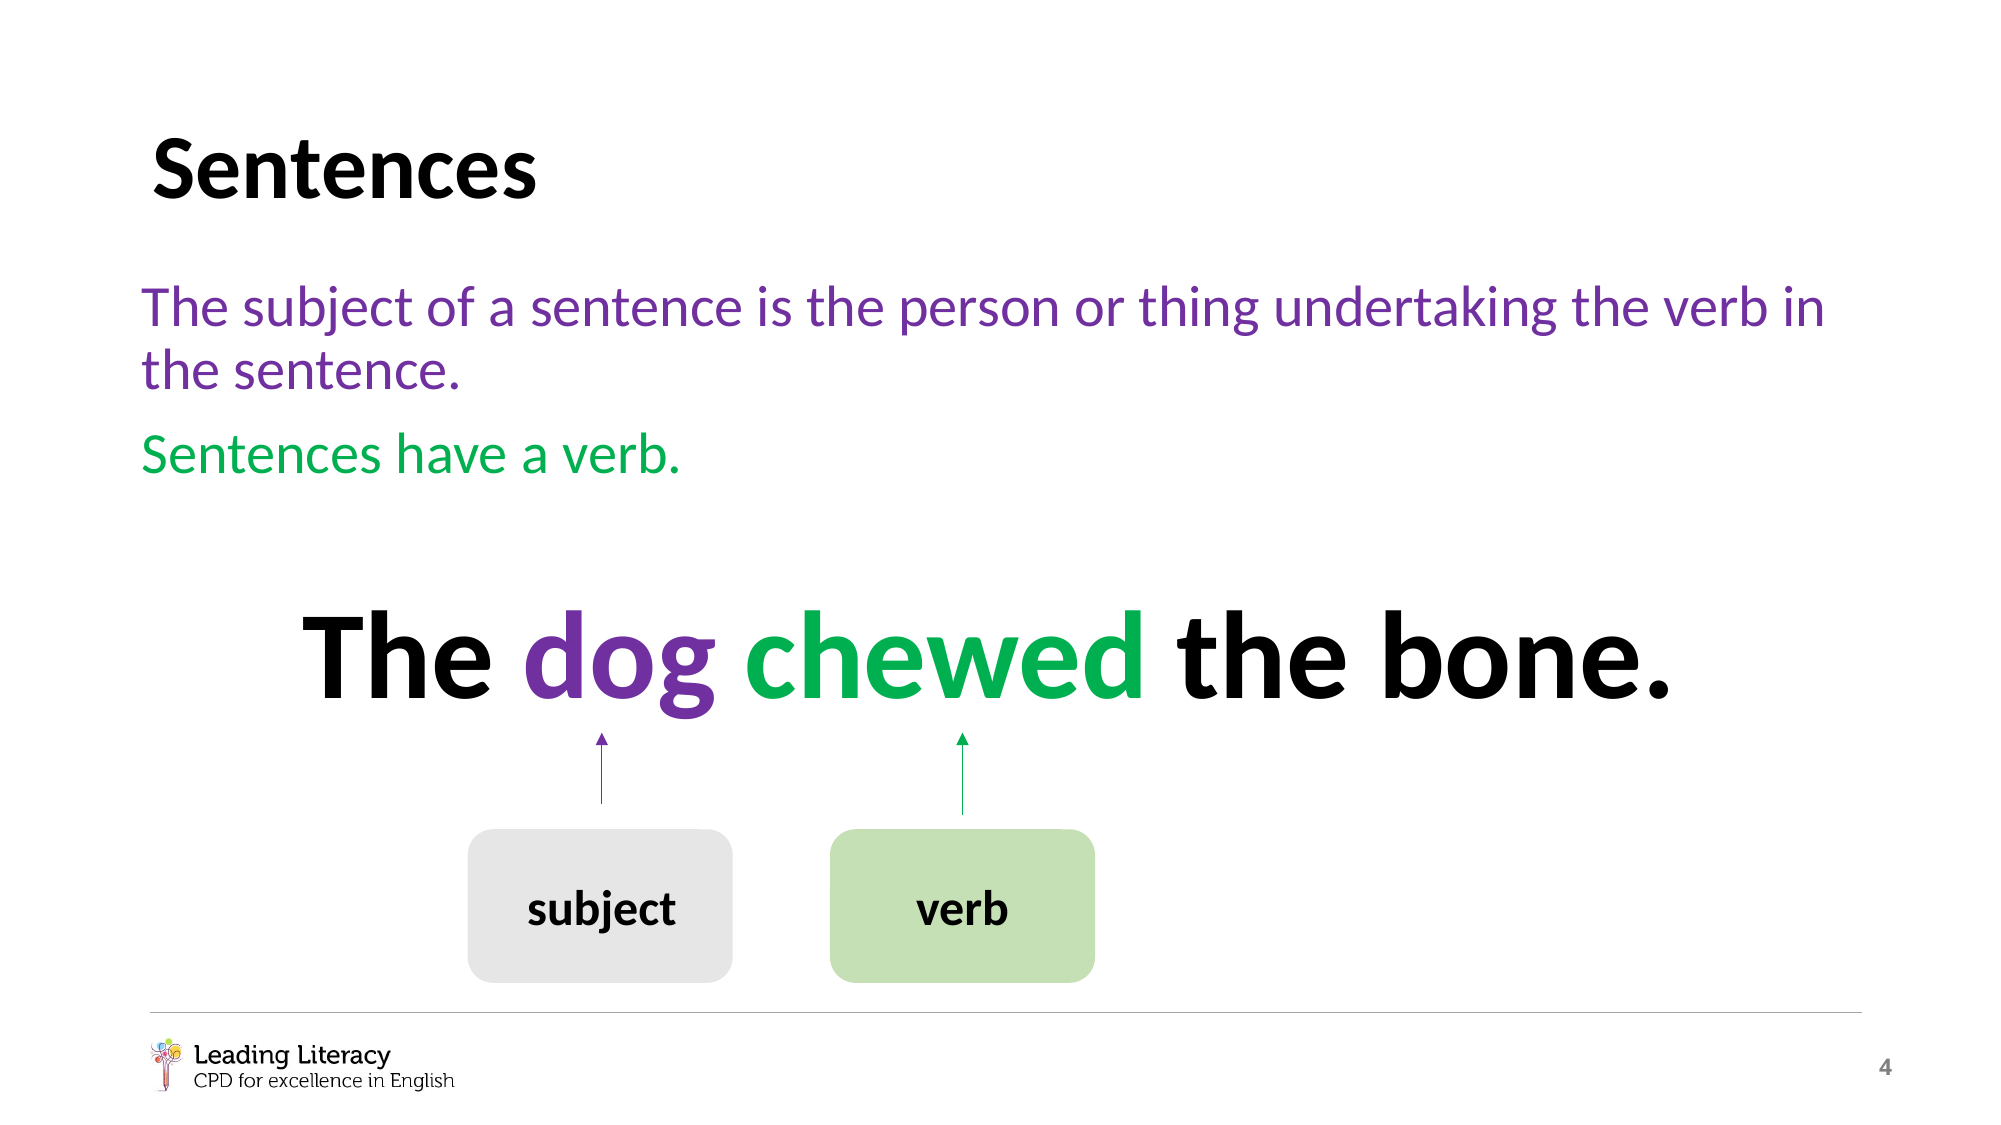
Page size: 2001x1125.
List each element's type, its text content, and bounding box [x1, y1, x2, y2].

list The subject of a sentence is the person or thing undertaking the verb in the sentence. Sentences have a verb. The dog chewed the bone. [126, 269, 1852, 983]
text_box [466, 828, 734, 984]
text_box [828, 828, 1097, 984]
text_box subject [484, 867, 720, 943]
title Sentences [137, 59, 1863, 278]
picture [137, 1027, 467, 1103]
text_box verb [901, 868, 1024, 943]
